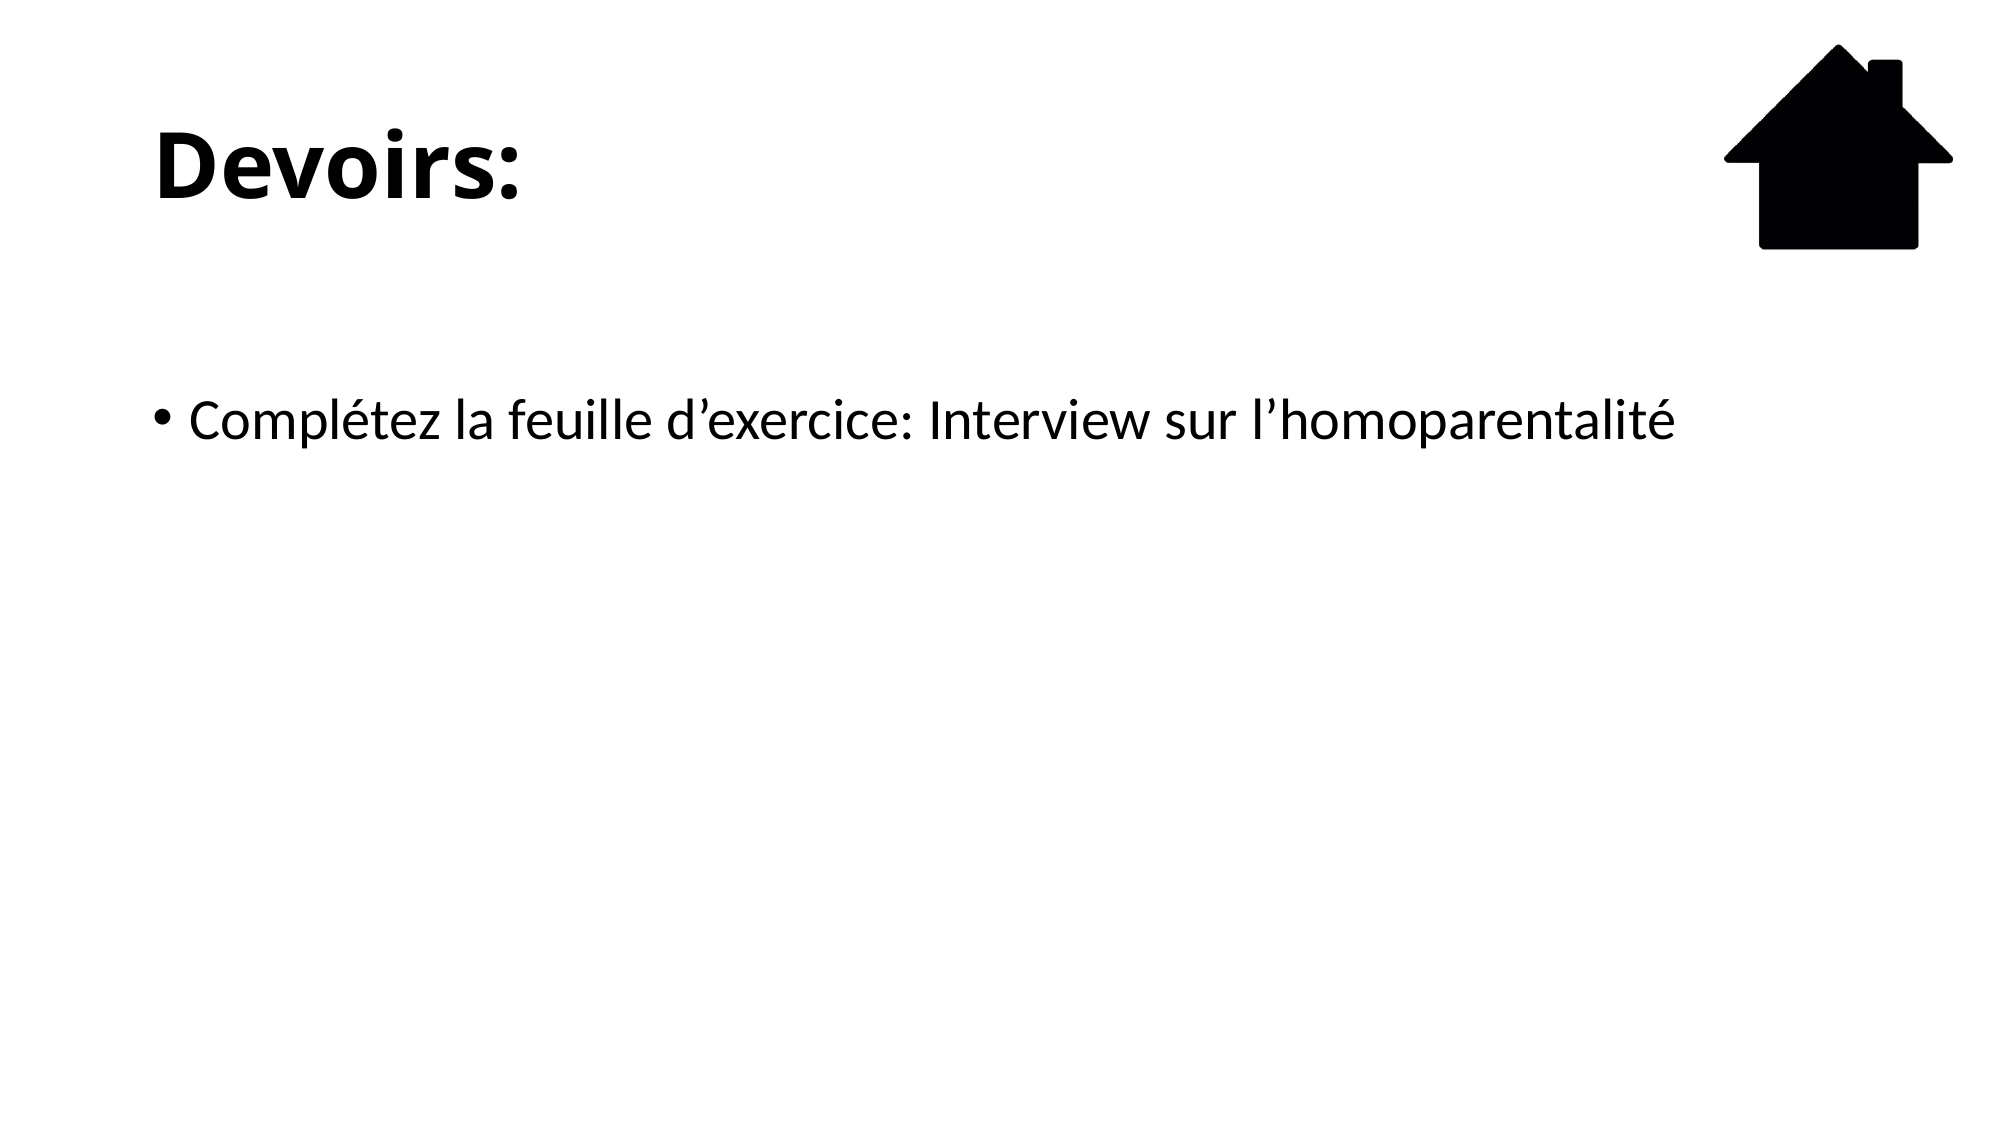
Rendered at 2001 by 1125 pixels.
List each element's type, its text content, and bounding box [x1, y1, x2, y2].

list Complétez la feuille d’exercice: Interview sur l’homoparentalité [137, 381, 1863, 514]
picture [1724, 32, 1953, 261]
title Devoirs: [137, 59, 1863, 278]
